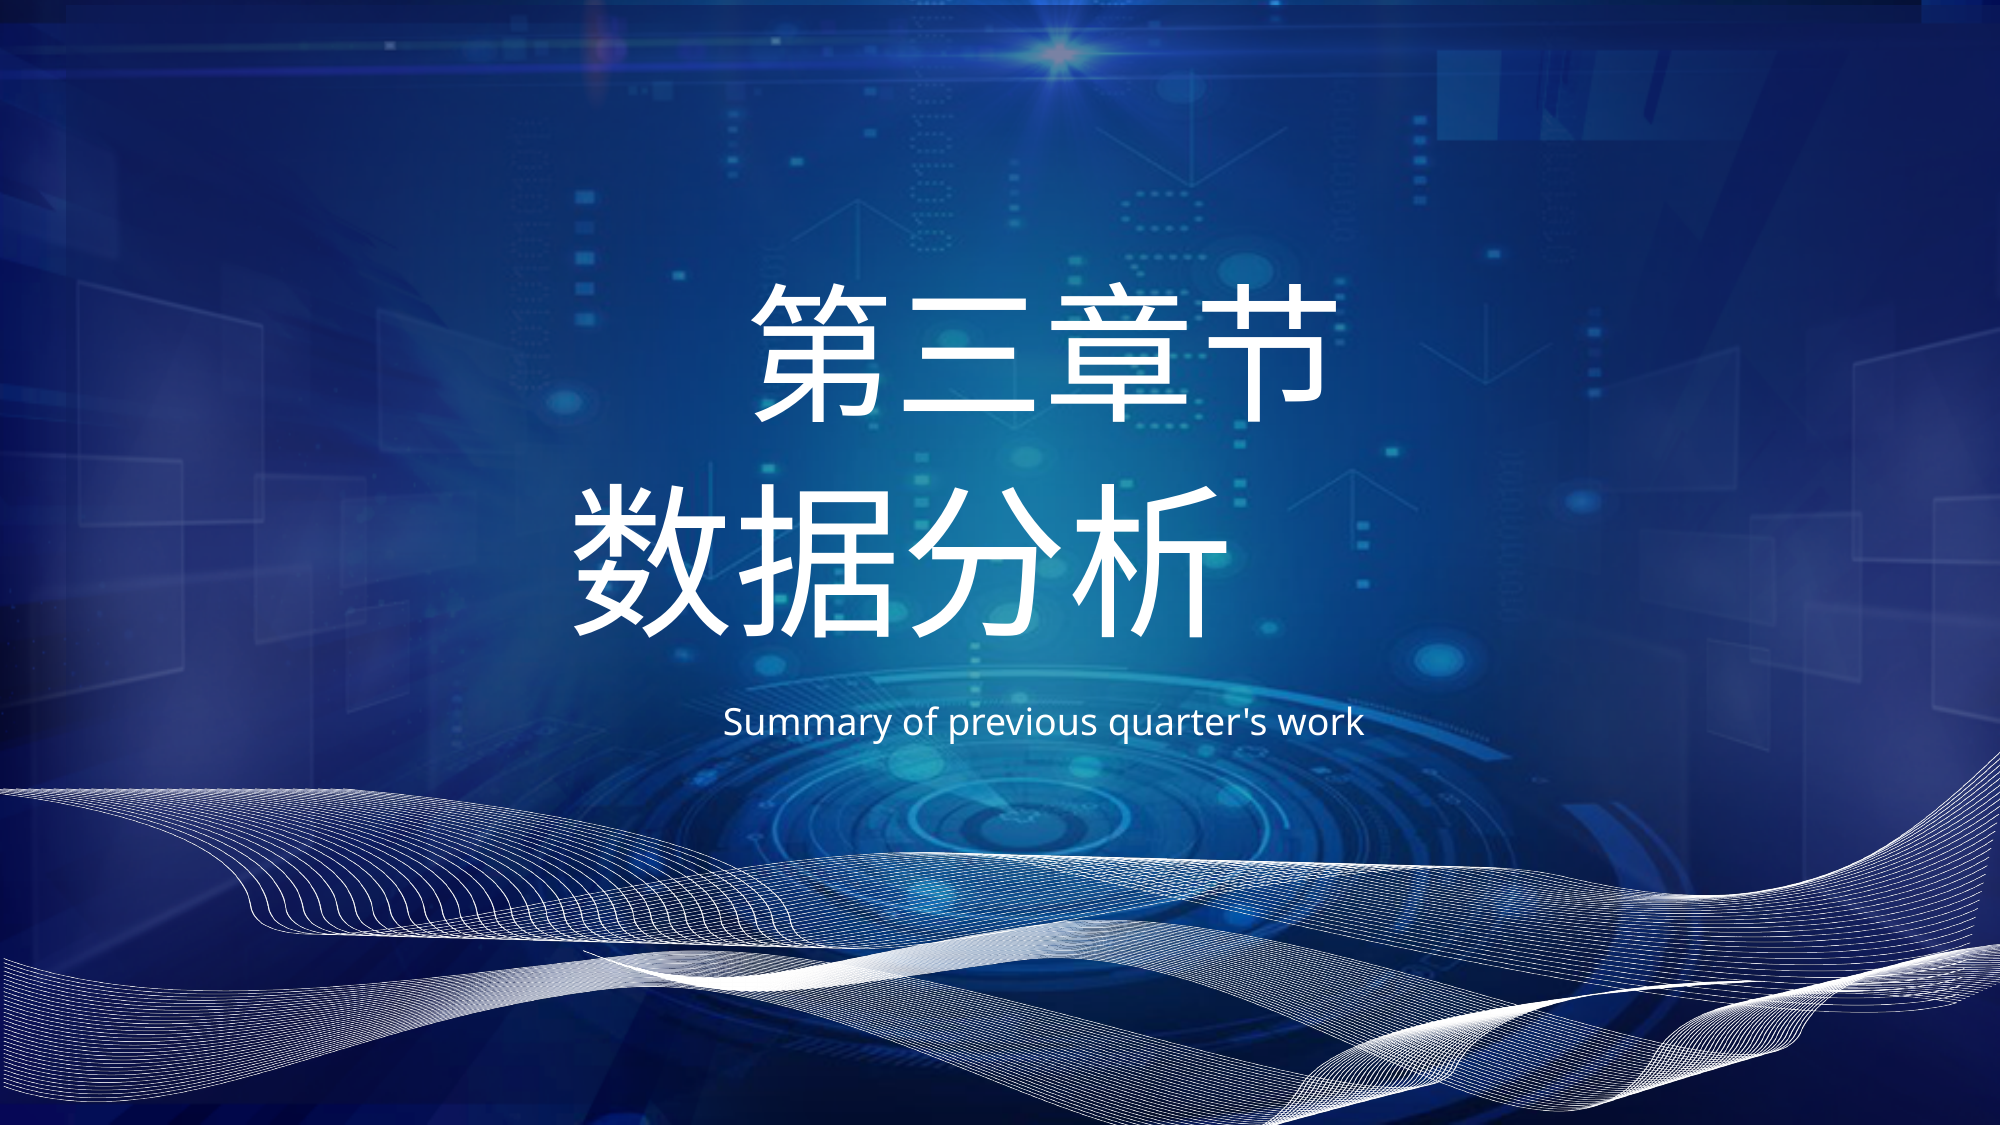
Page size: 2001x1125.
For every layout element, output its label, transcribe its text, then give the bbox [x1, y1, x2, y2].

picture [0, 0, 2000, 1125]
text_box 第三章节 [729, 253, 1360, 448]
text_box 数据分析 [552, 450, 1536, 575]
picture [1360, 359, 2000, 366]
